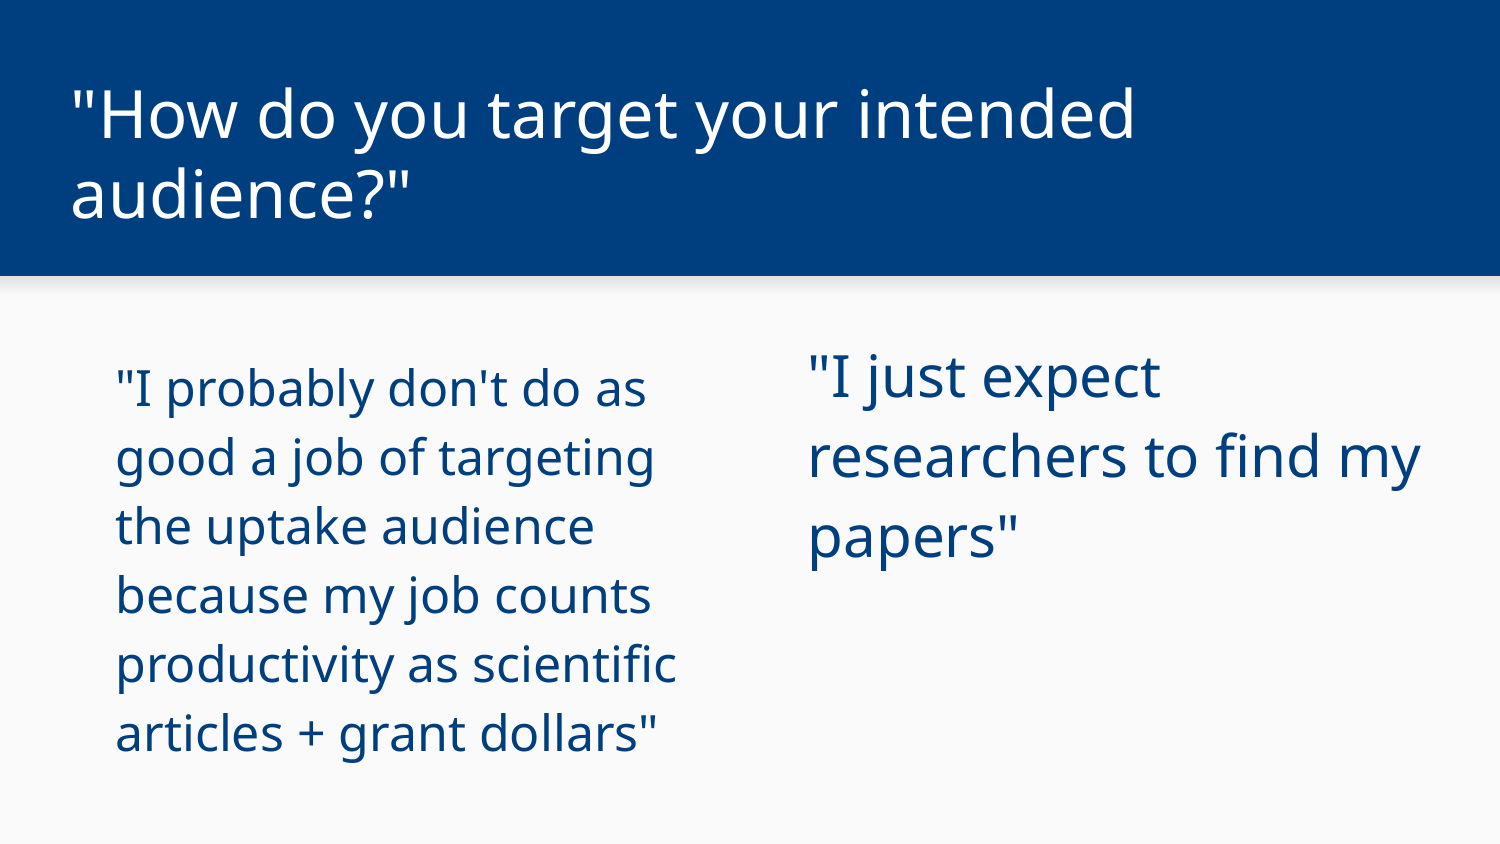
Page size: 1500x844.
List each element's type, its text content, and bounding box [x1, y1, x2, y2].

title "How do you target your intended audience?" [55, 61, 1427, 248]
list "I just expect researchers to find my papers" [770, 314, 1470, 816]
list "I probably don't do as good a job of targeting the uptake audience because my job counts productivity as scientific articles + grant dollars" [77, 332, 744, 844]
